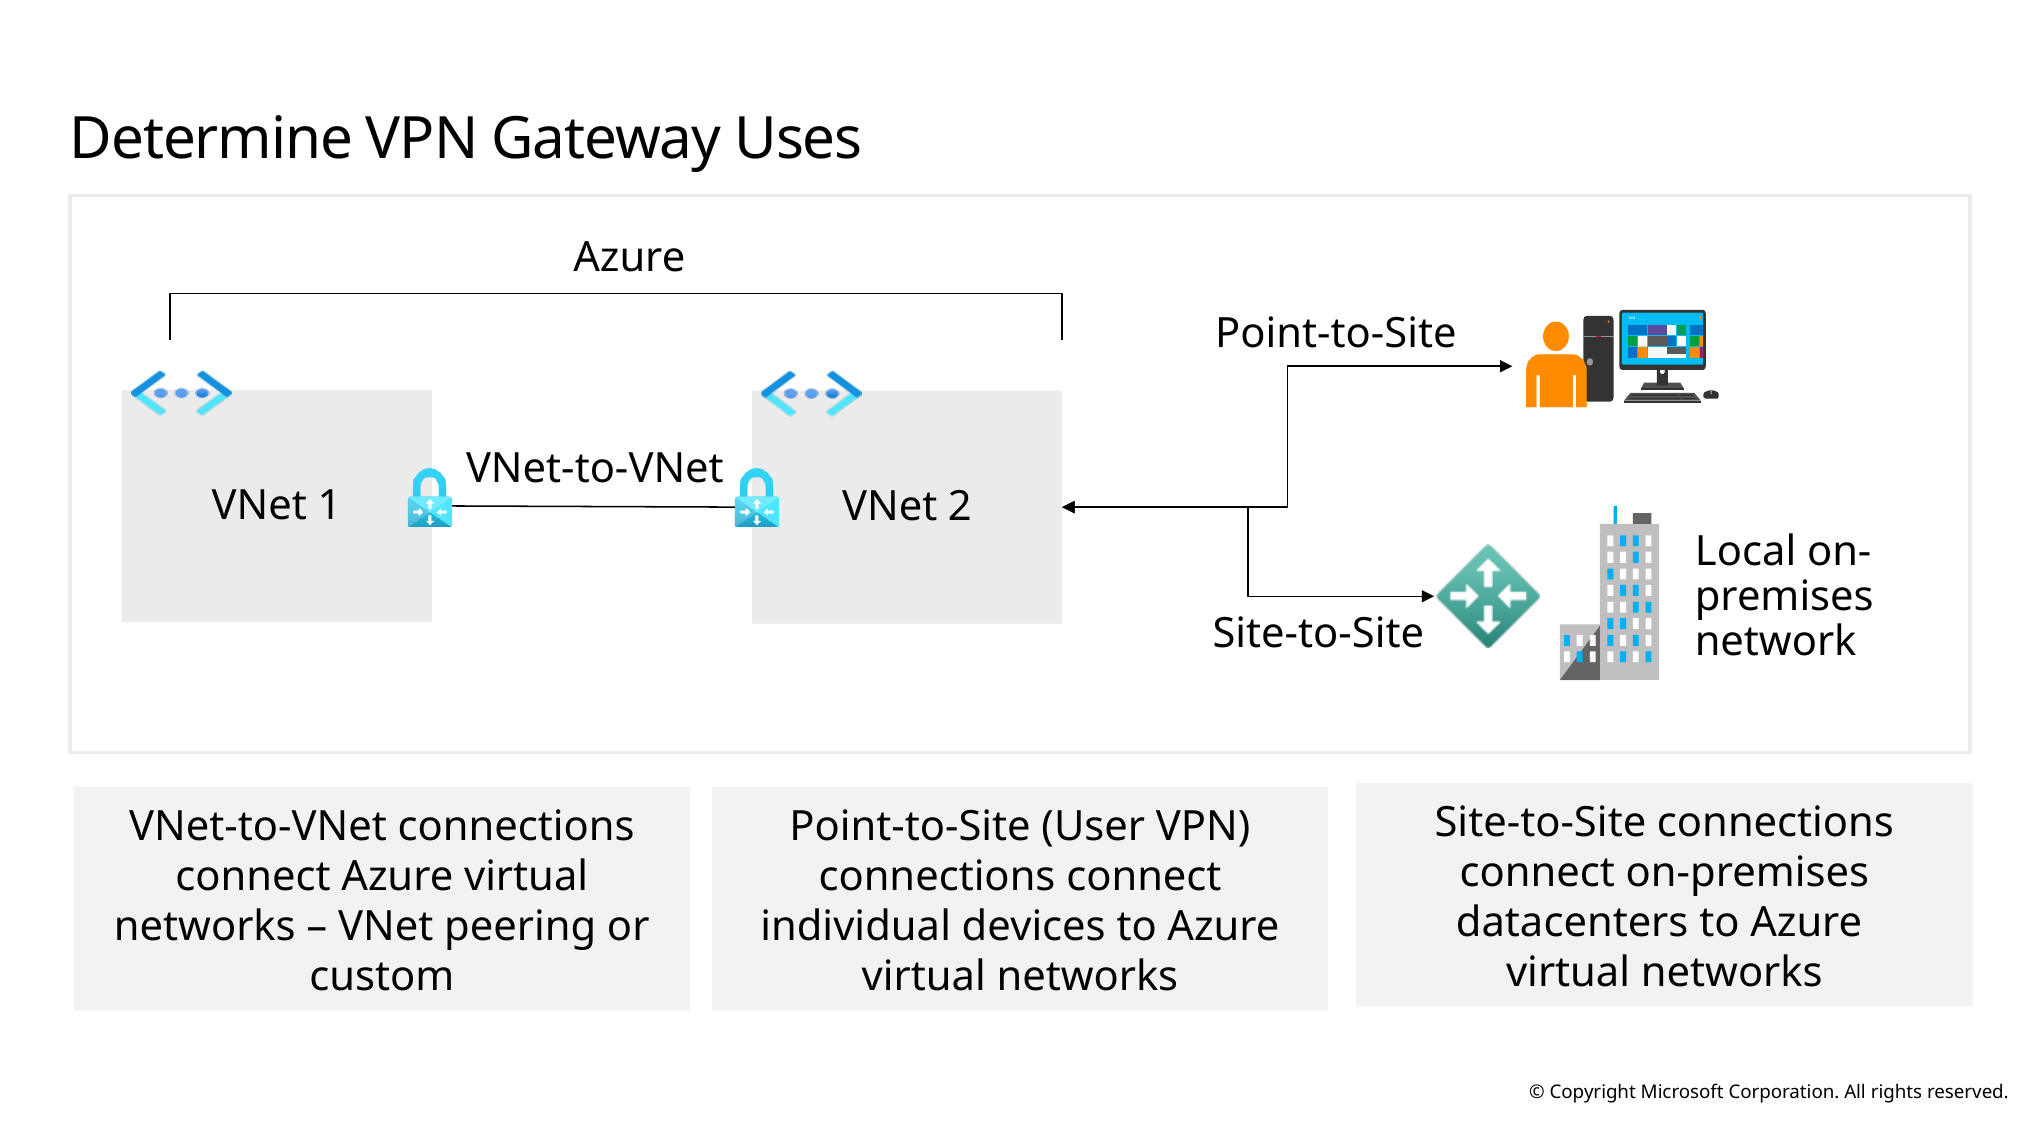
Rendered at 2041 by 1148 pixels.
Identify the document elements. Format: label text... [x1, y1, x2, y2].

text_box [69, 195, 1971, 754]
title Determine VPN Gateway Uses [70, 103, 1969, 172]
text_box VNet-to-VNet connections connect Azure virtual networks – VNet peering or custom [73, 786, 691, 1011]
text_box Site-to-Site connections connect on-premises datacenters to Azure virtual networks [1356, 783, 1973, 1007]
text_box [121, 221, 2022, 714]
text_box Point-to-Site (User VPN) connections connect individual devices to Azure virtual networks [711, 786, 1329, 1011]
